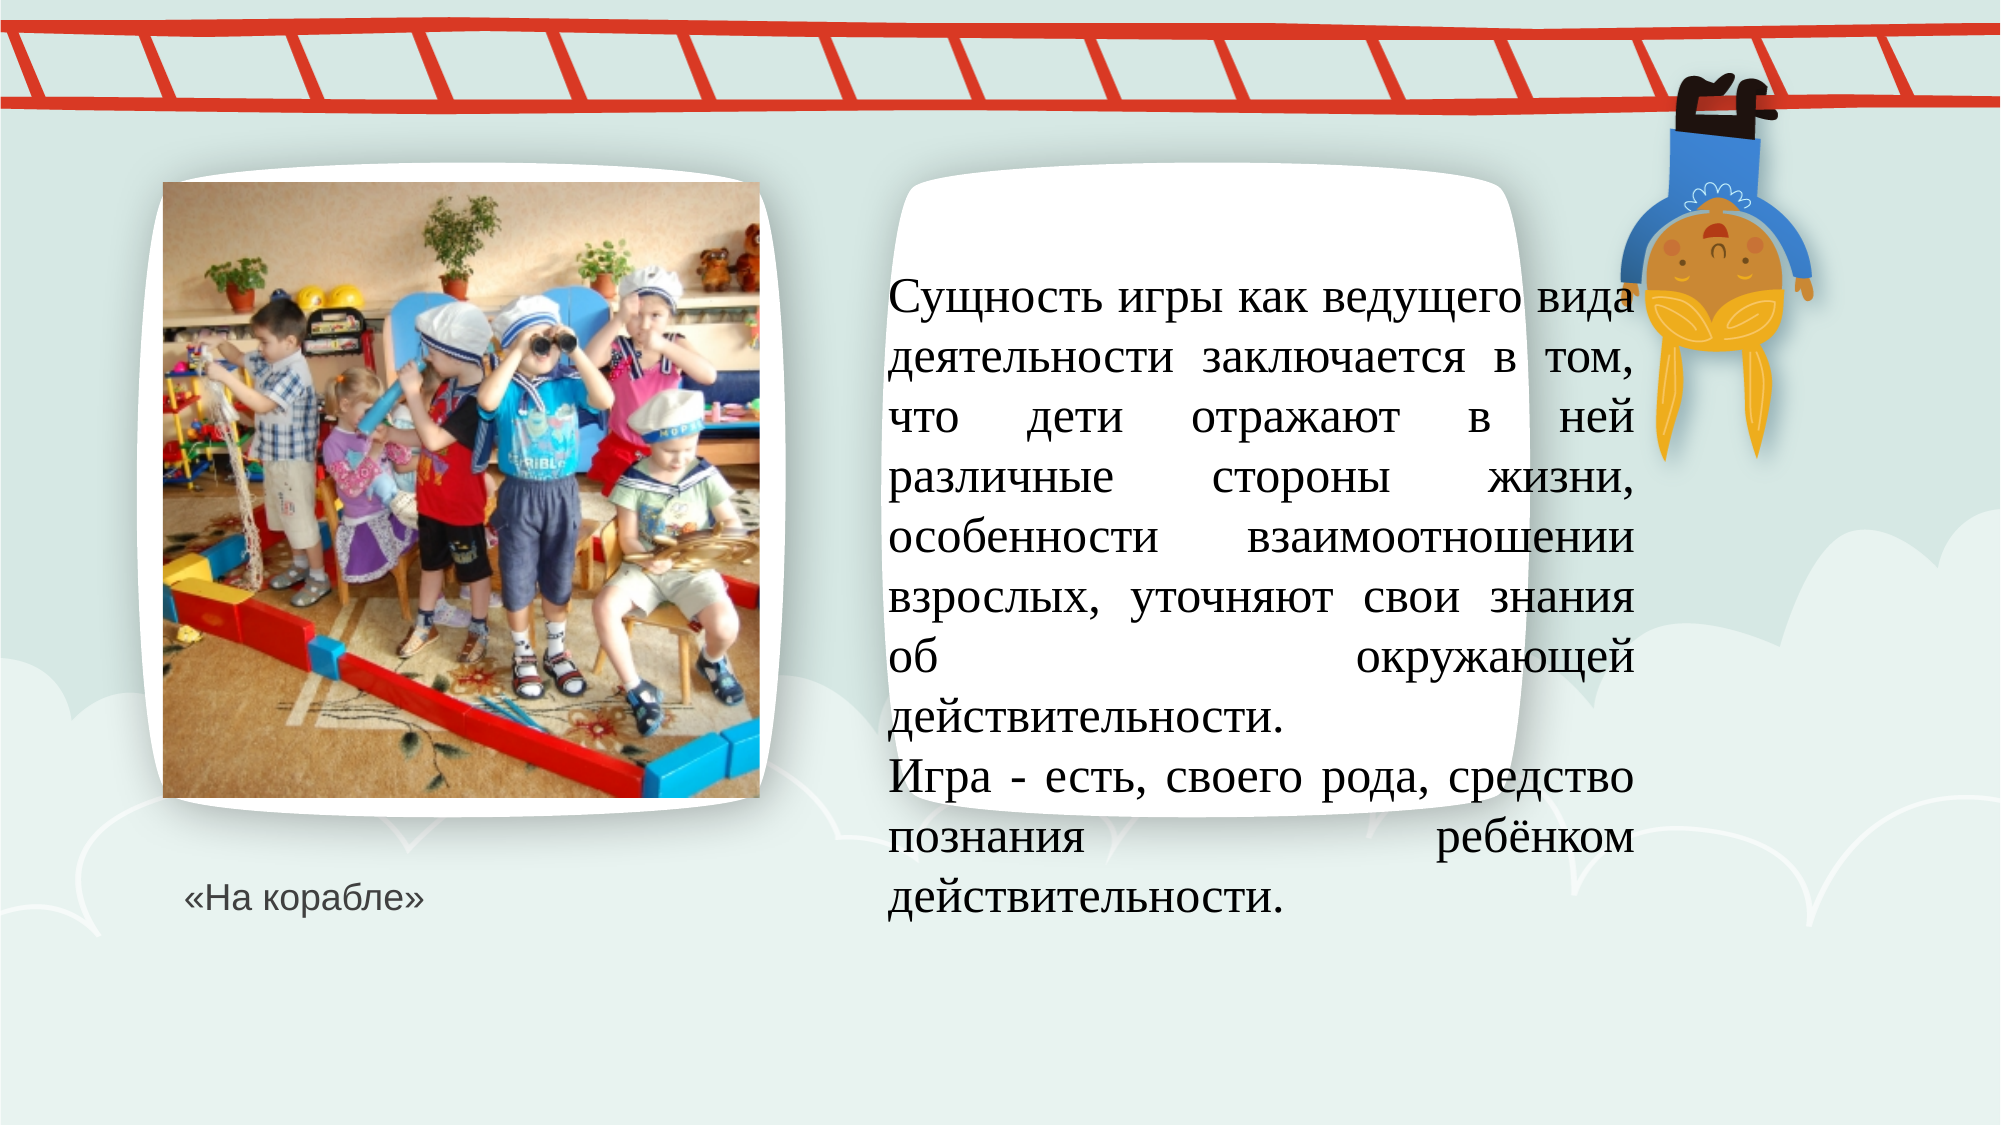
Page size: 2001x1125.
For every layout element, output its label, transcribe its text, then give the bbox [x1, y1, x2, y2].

picture [0, 0, 2001, 1125]
text_box Сущность игры как ведущего вида деятельности заключается в том, что дети отражают в ней различные стороны жизни, особенности взаимоотношении взрослых, уточняют свои знания об окружающей действительности. Игра - есть, своего рода, средство познания ребёнком действительности. [873, 255, 1650, 931]
list «На корабле» [168, 870, 754, 1051]
